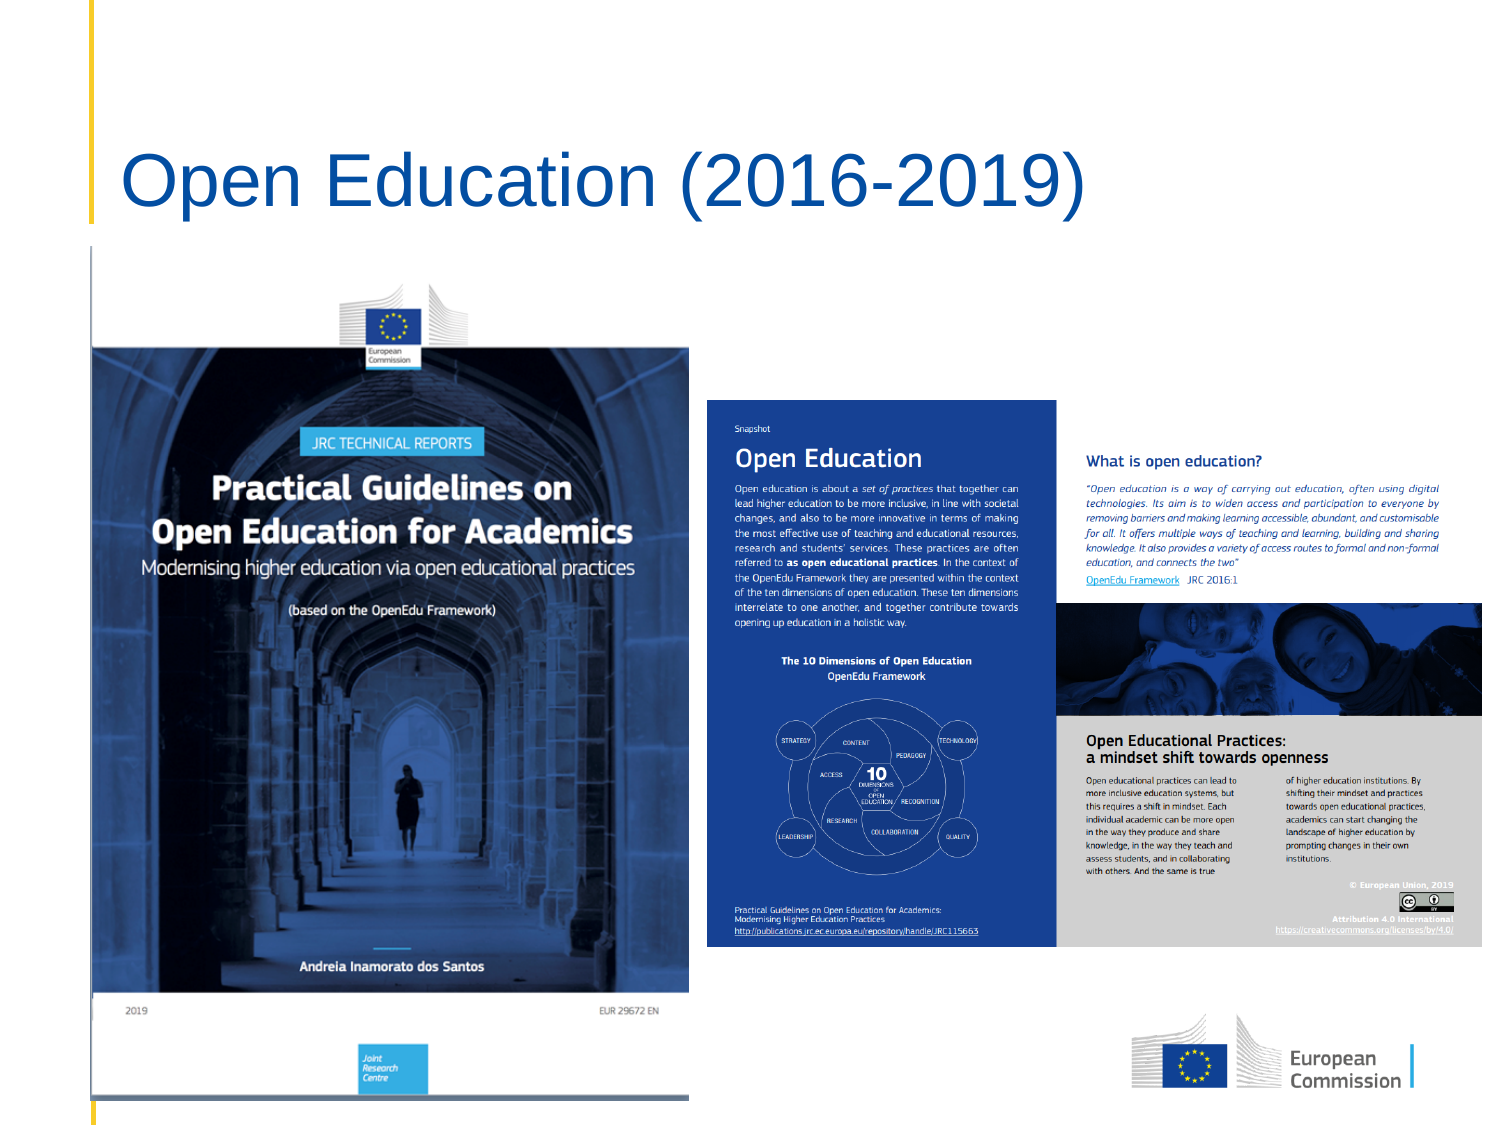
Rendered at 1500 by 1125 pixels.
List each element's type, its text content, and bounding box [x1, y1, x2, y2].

list Open Education [689, 299, 1415, 984]
title Open Education (2016-2019) [105, 94, 1414, 223]
picture [90, 245, 689, 1101]
picture [707, 400, 1482, 947]
picture [1131, 1013, 1415, 1091]
